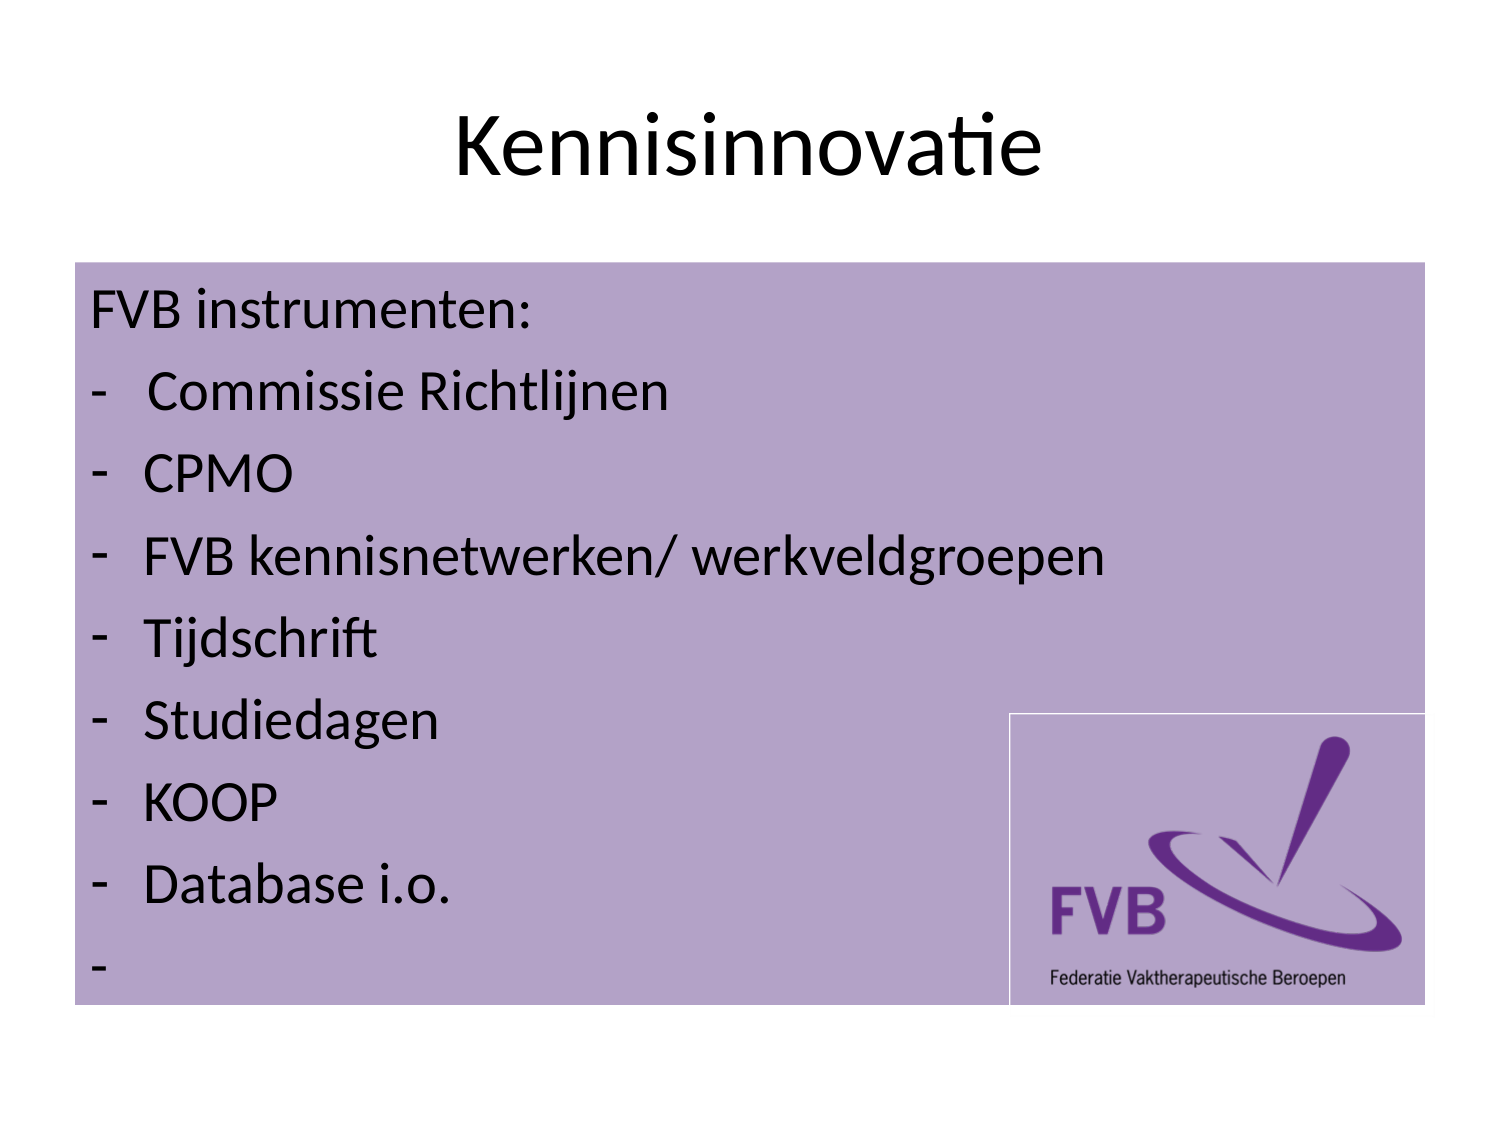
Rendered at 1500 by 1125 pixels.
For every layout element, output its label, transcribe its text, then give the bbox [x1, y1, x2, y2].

list FVB instrumenten: - Commissie Richtlijnen CPMO FVB kennisnetwerken/ werkveldgroepen Tijdschrift Studiedagen KOOP Database i.o. - [75, 262, 1425, 1005]
picture [1009, 713, 1436, 1018]
title Kennisinnovatie [75, 45, 1425, 233]
